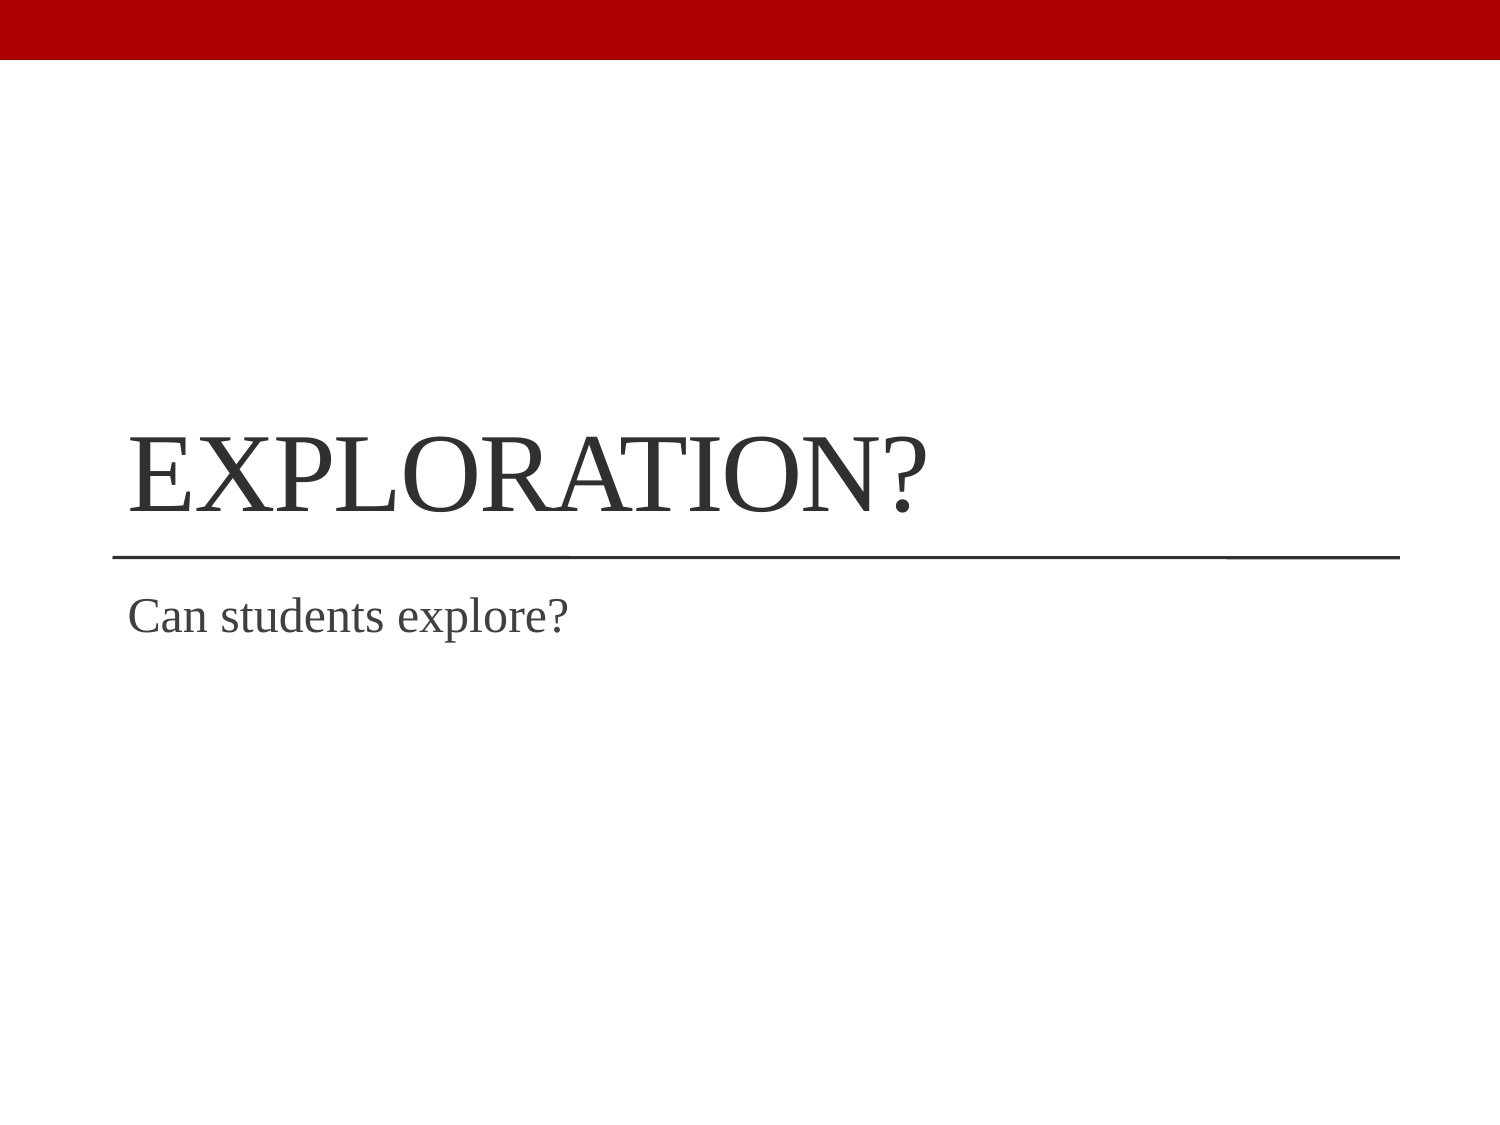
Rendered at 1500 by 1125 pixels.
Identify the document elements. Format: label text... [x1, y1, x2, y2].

subtitle Can students explore? [112, 575, 1163, 863]
title exploration? [112, 224, 1400, 542]
